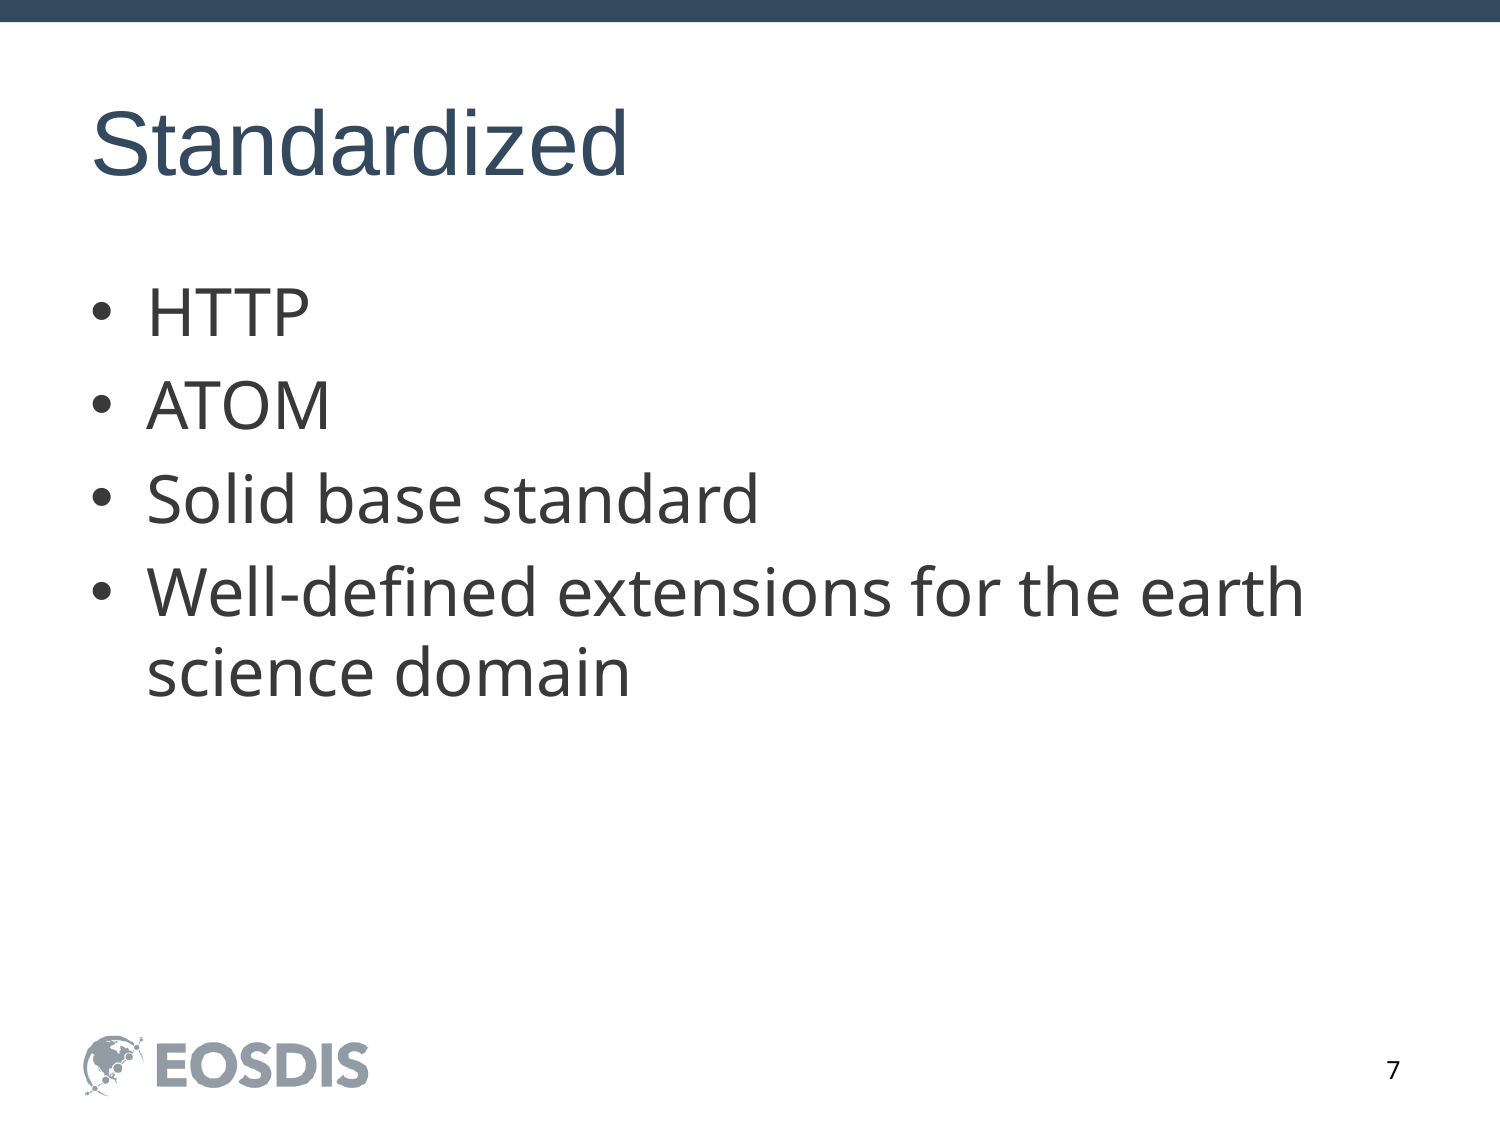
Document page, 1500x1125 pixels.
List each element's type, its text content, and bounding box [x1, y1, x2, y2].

list HTTP ATOM Solid base standard Well-defined extensions for the earth science domain [75, 262, 1425, 1005]
title Standardized [75, 45, 1425, 233]
